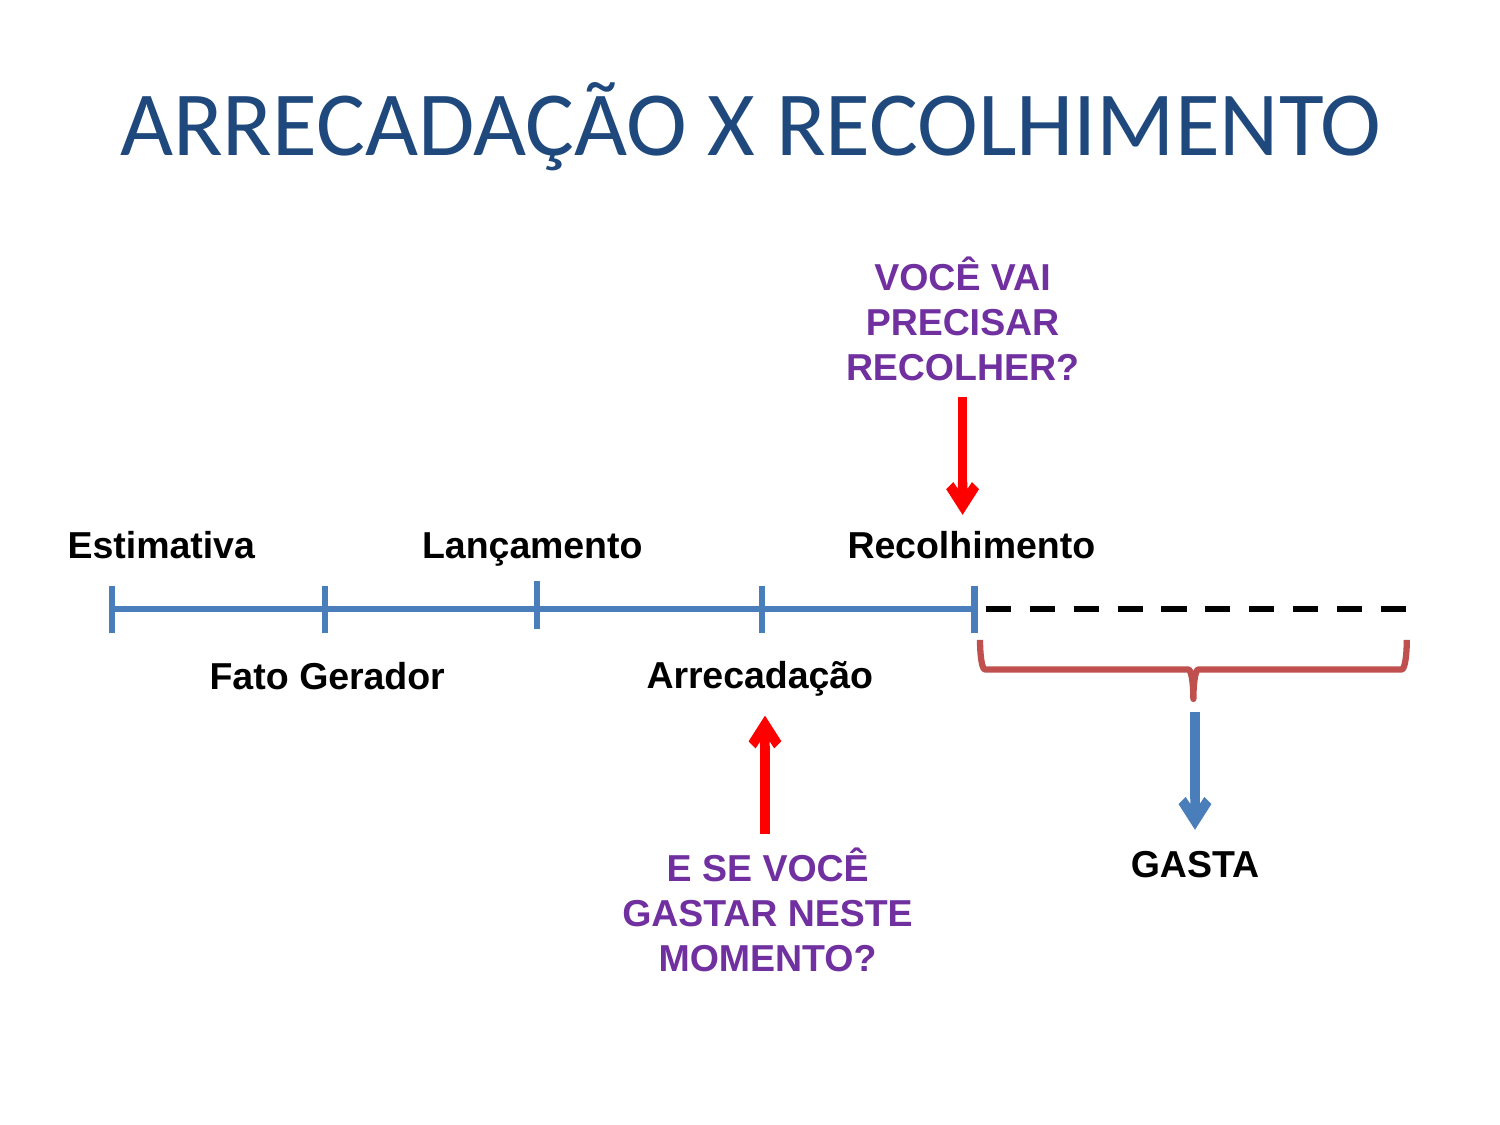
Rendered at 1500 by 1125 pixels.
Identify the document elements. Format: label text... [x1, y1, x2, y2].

text_box Estimativa [53, 513, 278, 574]
text_box GASTA [1116, 832, 1294, 892]
text_box Arrecadação [631, 643, 904, 703]
title ARRECADAÇÃO X RECOLHIMENTO [76, 42, 1428, 196]
text_box VOCÊ VAI PRECISAR RECOLHER? [809, 245, 1117, 396]
text_box Lançamento [407, 513, 680, 574]
text_box E SE VOCÊ GASTAR NESTE MOMENTO? [584, 836, 951, 986]
text_box [979, 639, 1408, 700]
text_box Recolhimento [832, 513, 1117, 574]
text_box Fato Gerador [194, 644, 467, 705]
